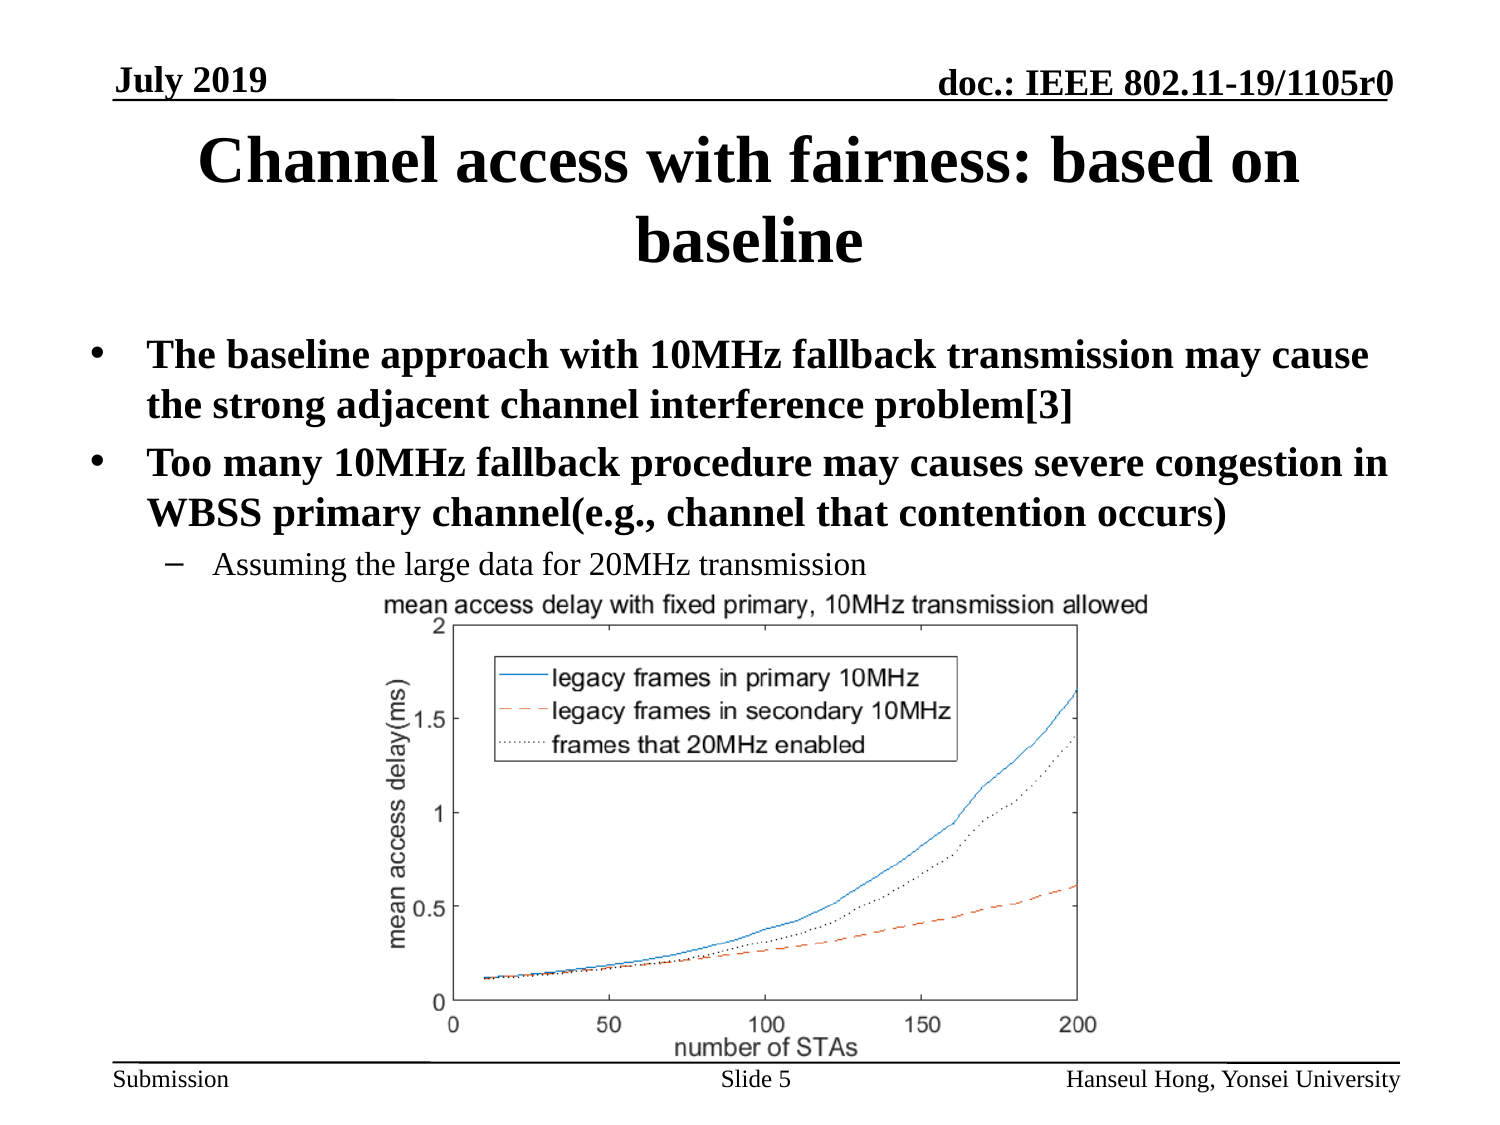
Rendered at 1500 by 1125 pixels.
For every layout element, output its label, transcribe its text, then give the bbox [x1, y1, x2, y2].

picture [371, 591, 1153, 1061]
list The baseline approach with 10MHz fallback transmission may cause the strong adjacent channel interference problem[3] Too many 10MHz fallback procedure may causes severe congestion in WBSS primary channel(e.g., channel that contention occurs) Assuming the large data for 20MHz transmission [74, 318, 1426, 1062]
title Channel access with fairness: based on baseline [74, 101, 1426, 290]
